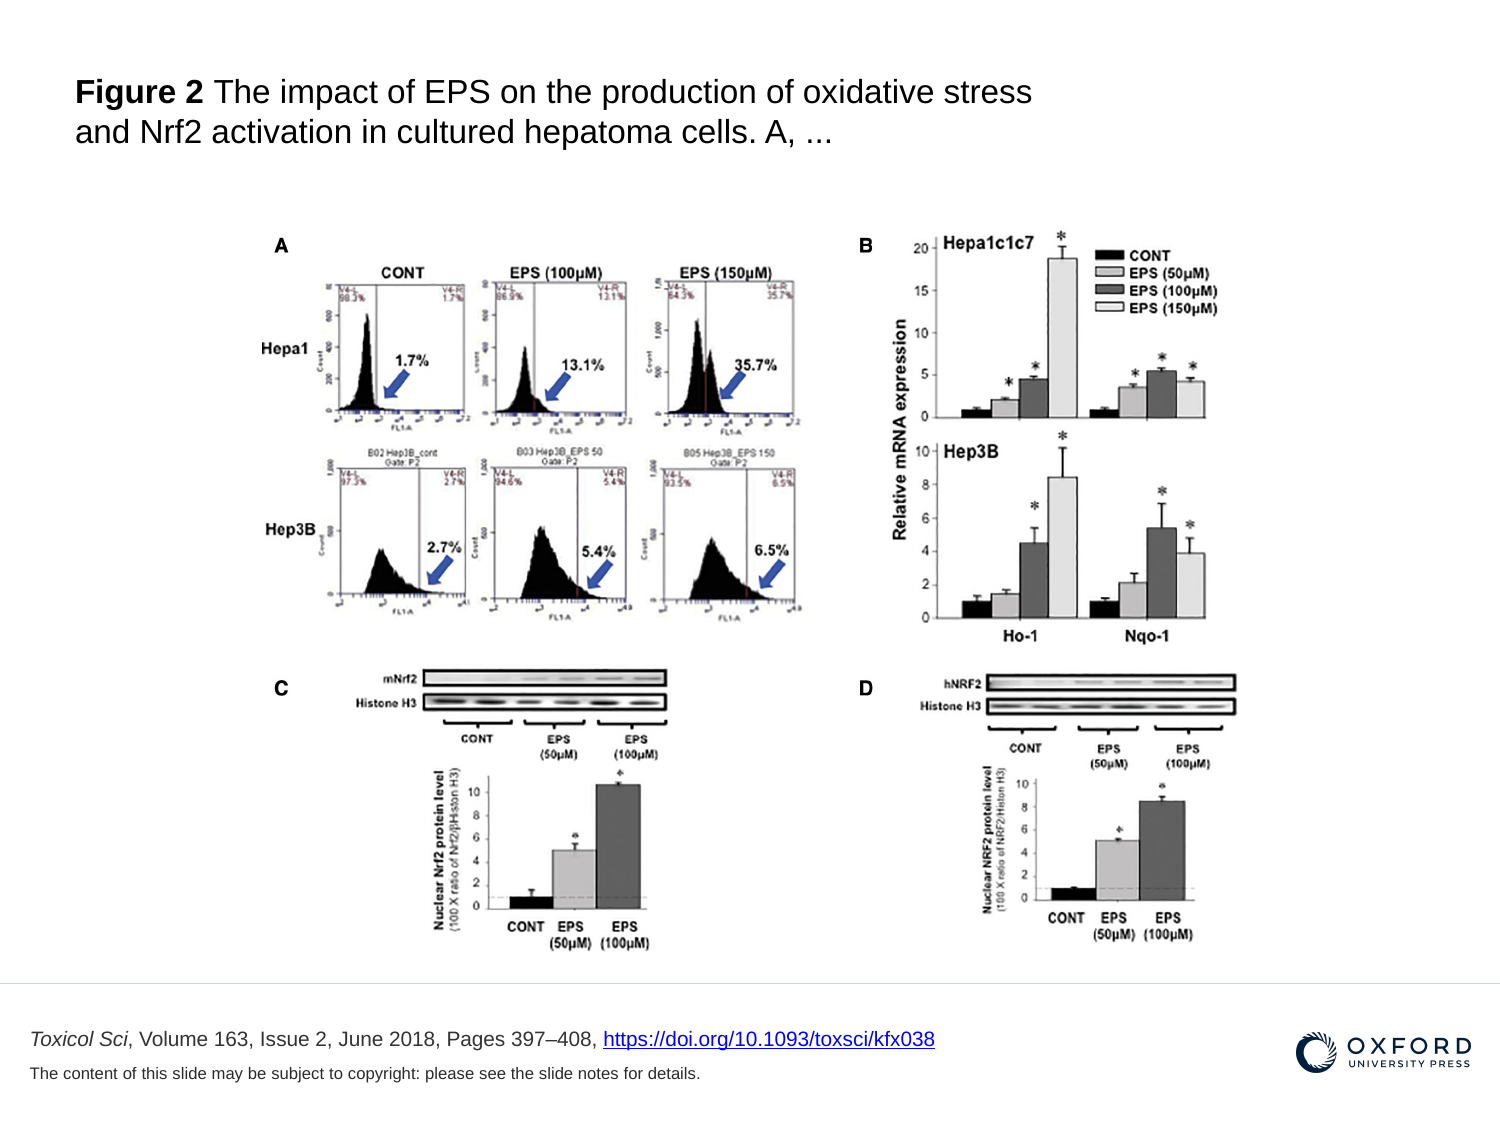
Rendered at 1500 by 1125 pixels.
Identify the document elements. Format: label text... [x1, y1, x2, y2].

footer Toxicol Sci, Volume 163, Issue 2, June 2018, Pages 397–408, https://doi.org/10.1093/toxsci/kfx038 The content of this slide may be subject to copyright: please see the slide notes for details. [0, 983, 1260, 1125]
picture [1296, 1032, 1471, 1073]
title Figure 2 The impact of EPS on the production of oxidative stress and Nrf2 activation in cultured hepatoma cells. A, ... [75, 69, 1078, 171]
picture [262, 224, 1238, 952]
